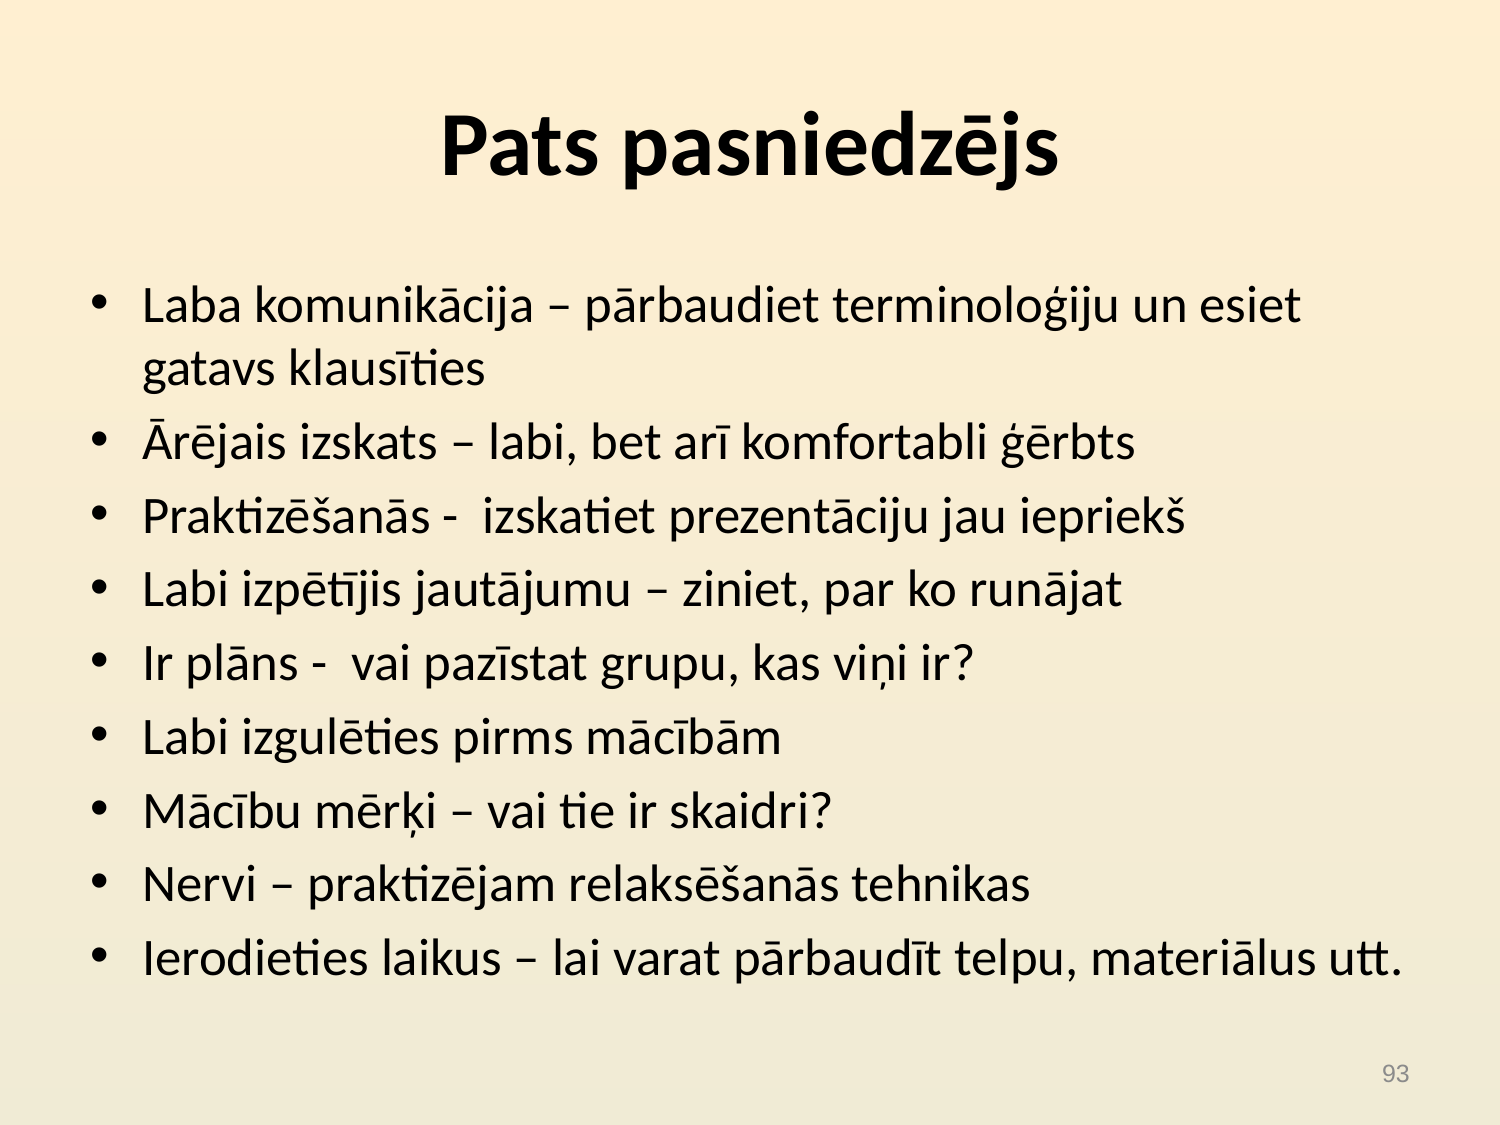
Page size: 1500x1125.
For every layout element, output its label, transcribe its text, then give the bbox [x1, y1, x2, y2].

slide_number 93 [1074, 1042, 1425, 1103]
title Pats pasniedzējs [75, 45, 1425, 233]
list Laba komunikācija – pārbaudiet terminoloģiju un esiet gatavs klausīties Ārējais izskats – labi, bet arī komfortabli ģērbts Praktizēšanās - izskatiet prezentāciju jau iepriekš Labi izpētījis jautājumu – ziniet, par ko runājat Ir plāns - vai pazīstat grupu, kas viņi ir? Labi izgulēties pirms mācībām Mācību mērķi – vai tie ir skaidri? Nervi – praktizējam relaksēšanās tehnikas Ierodieties laikus – lai varat pārbaudīt telpu, materiālus utt. [75, 262, 1425, 1005]
